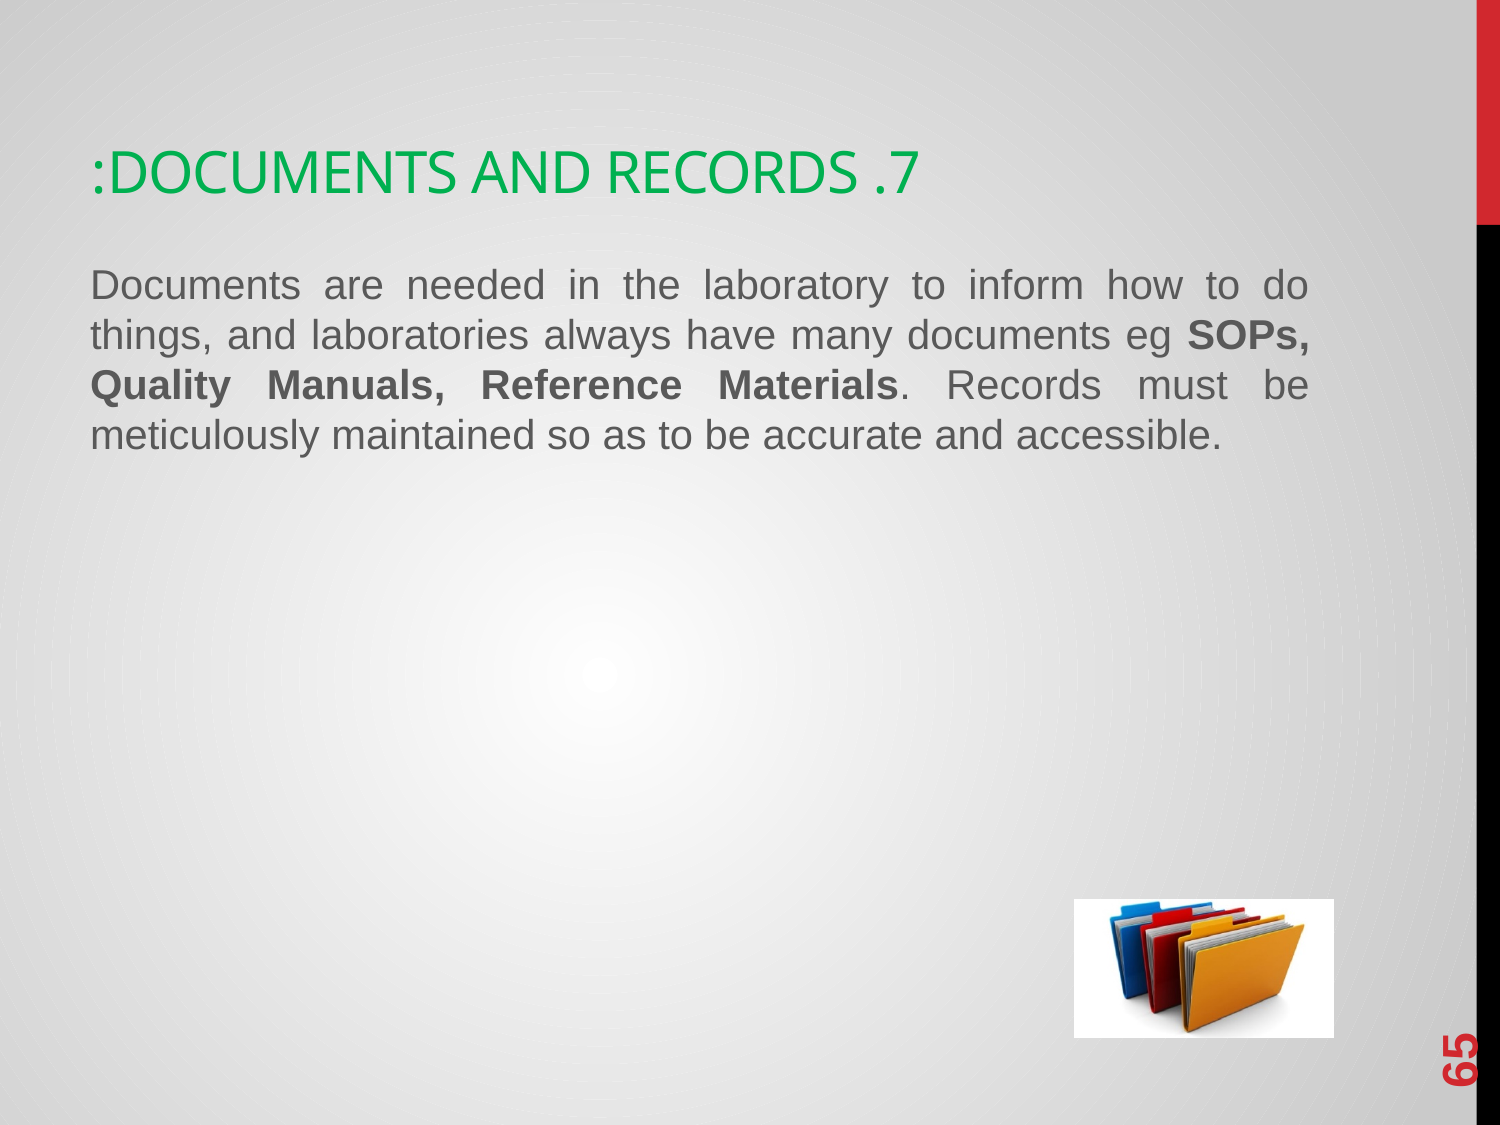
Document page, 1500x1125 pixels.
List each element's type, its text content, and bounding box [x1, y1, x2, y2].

list Documents are needed in the laboratory to inform how to do things, and laboratories always have many documents eg SOPs, Quality Manuals, Reference Materials. Records must be meticulously maintained so as to be accurate and accessible. [75, 249, 1325, 1005]
title 7. Documents and records: [75, 25, 1325, 213]
slide_number 65 [1427, 887, 1488, 1104]
picture [1074, 899, 1334, 1038]
